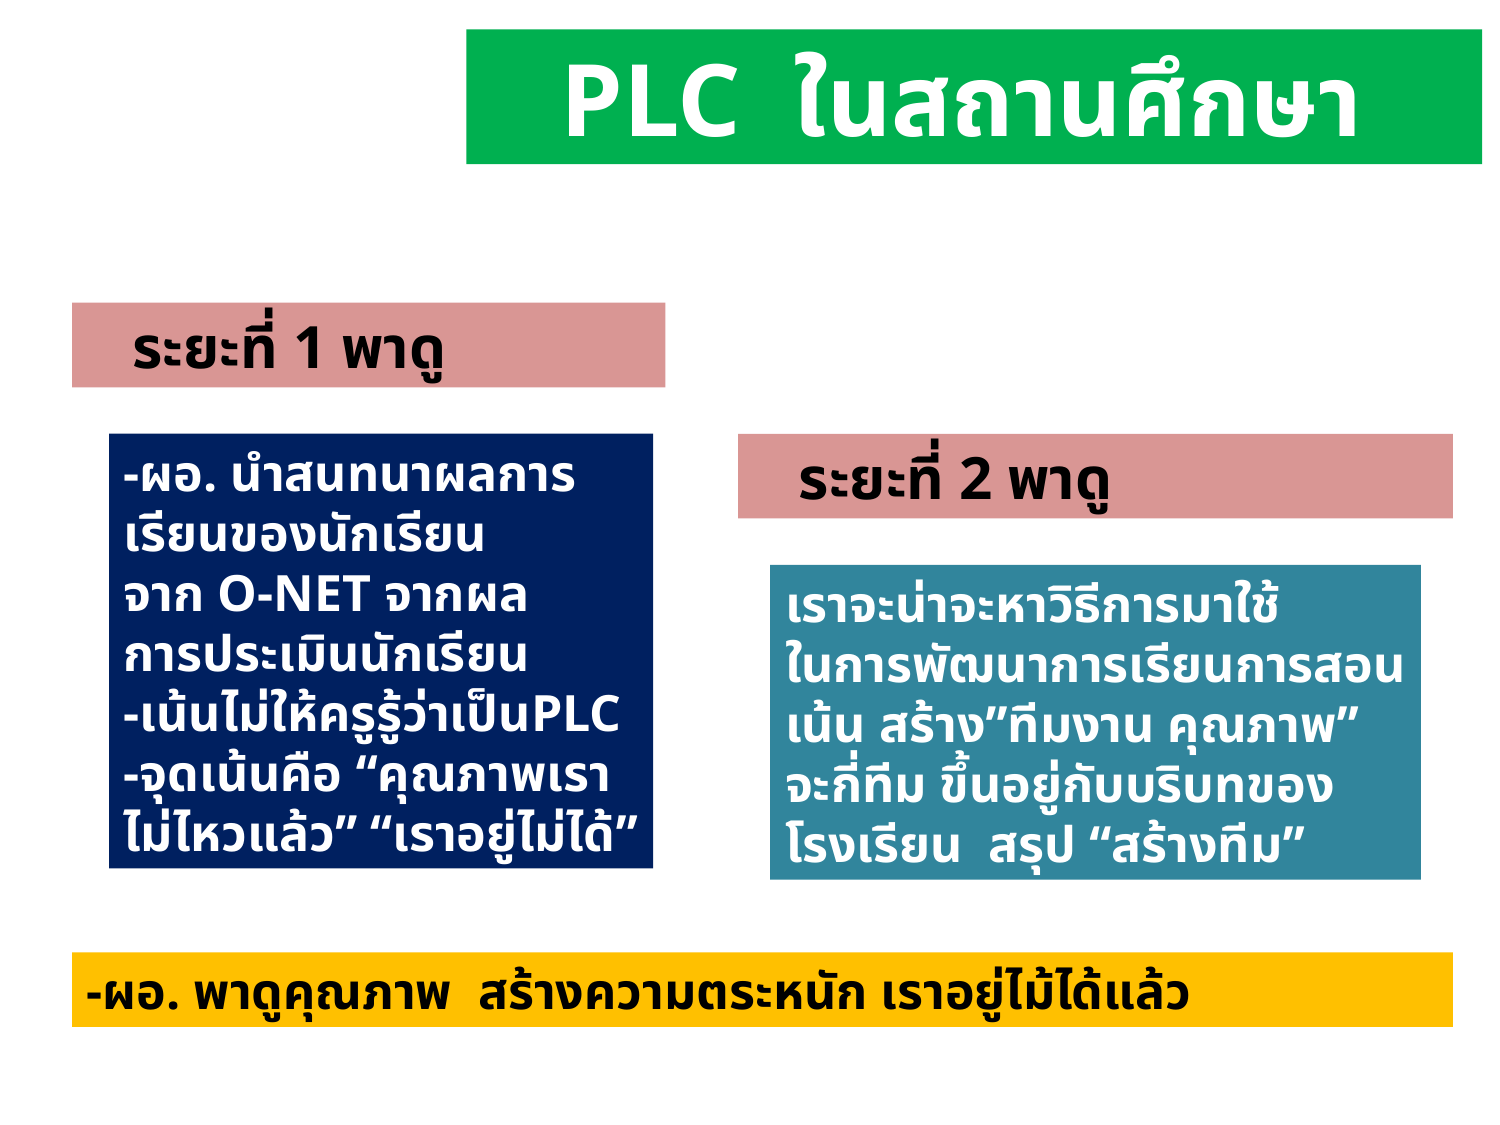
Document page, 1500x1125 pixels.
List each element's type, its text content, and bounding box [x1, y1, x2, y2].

text_box -ผอ. พาดูคุณภาพ สร้างความตระหนัก เราอยู่ไม้ได้แล้ว [72, 952, 1453, 1027]
text_box ระยะที่ 2 พาดู [738, 433, 1453, 519]
text_box PLC ในสถานศึกษา [466, 29, 1483, 165]
text_box ระยะที่ 1 พาดู [72, 302, 666, 388]
text_box เราจะน่าจะหาวิธีการมาใช้ ในการพัฒนาการเรียนการสอน เน้น สร้าง”ทีมงาน คุณภาพ” จะกี่ทีม ขึ้นอยู่กับบริบทของ โรงเรียน สรุป “สร้างทีม” [770, 564, 1421, 880]
text_box -ผอ. นำสนทนาผลการ เรียนของนักเรียน จาก O-NET จากผล การประเมินนักเรียน -เน้นไม่ให้ครูรู้ว่าเป็นPLC -จุดเน้นคือ “คุณภาพเรา ไม่ไหวแล้ว” “เราอยู่ไม่ได้” [109, 433, 654, 869]
